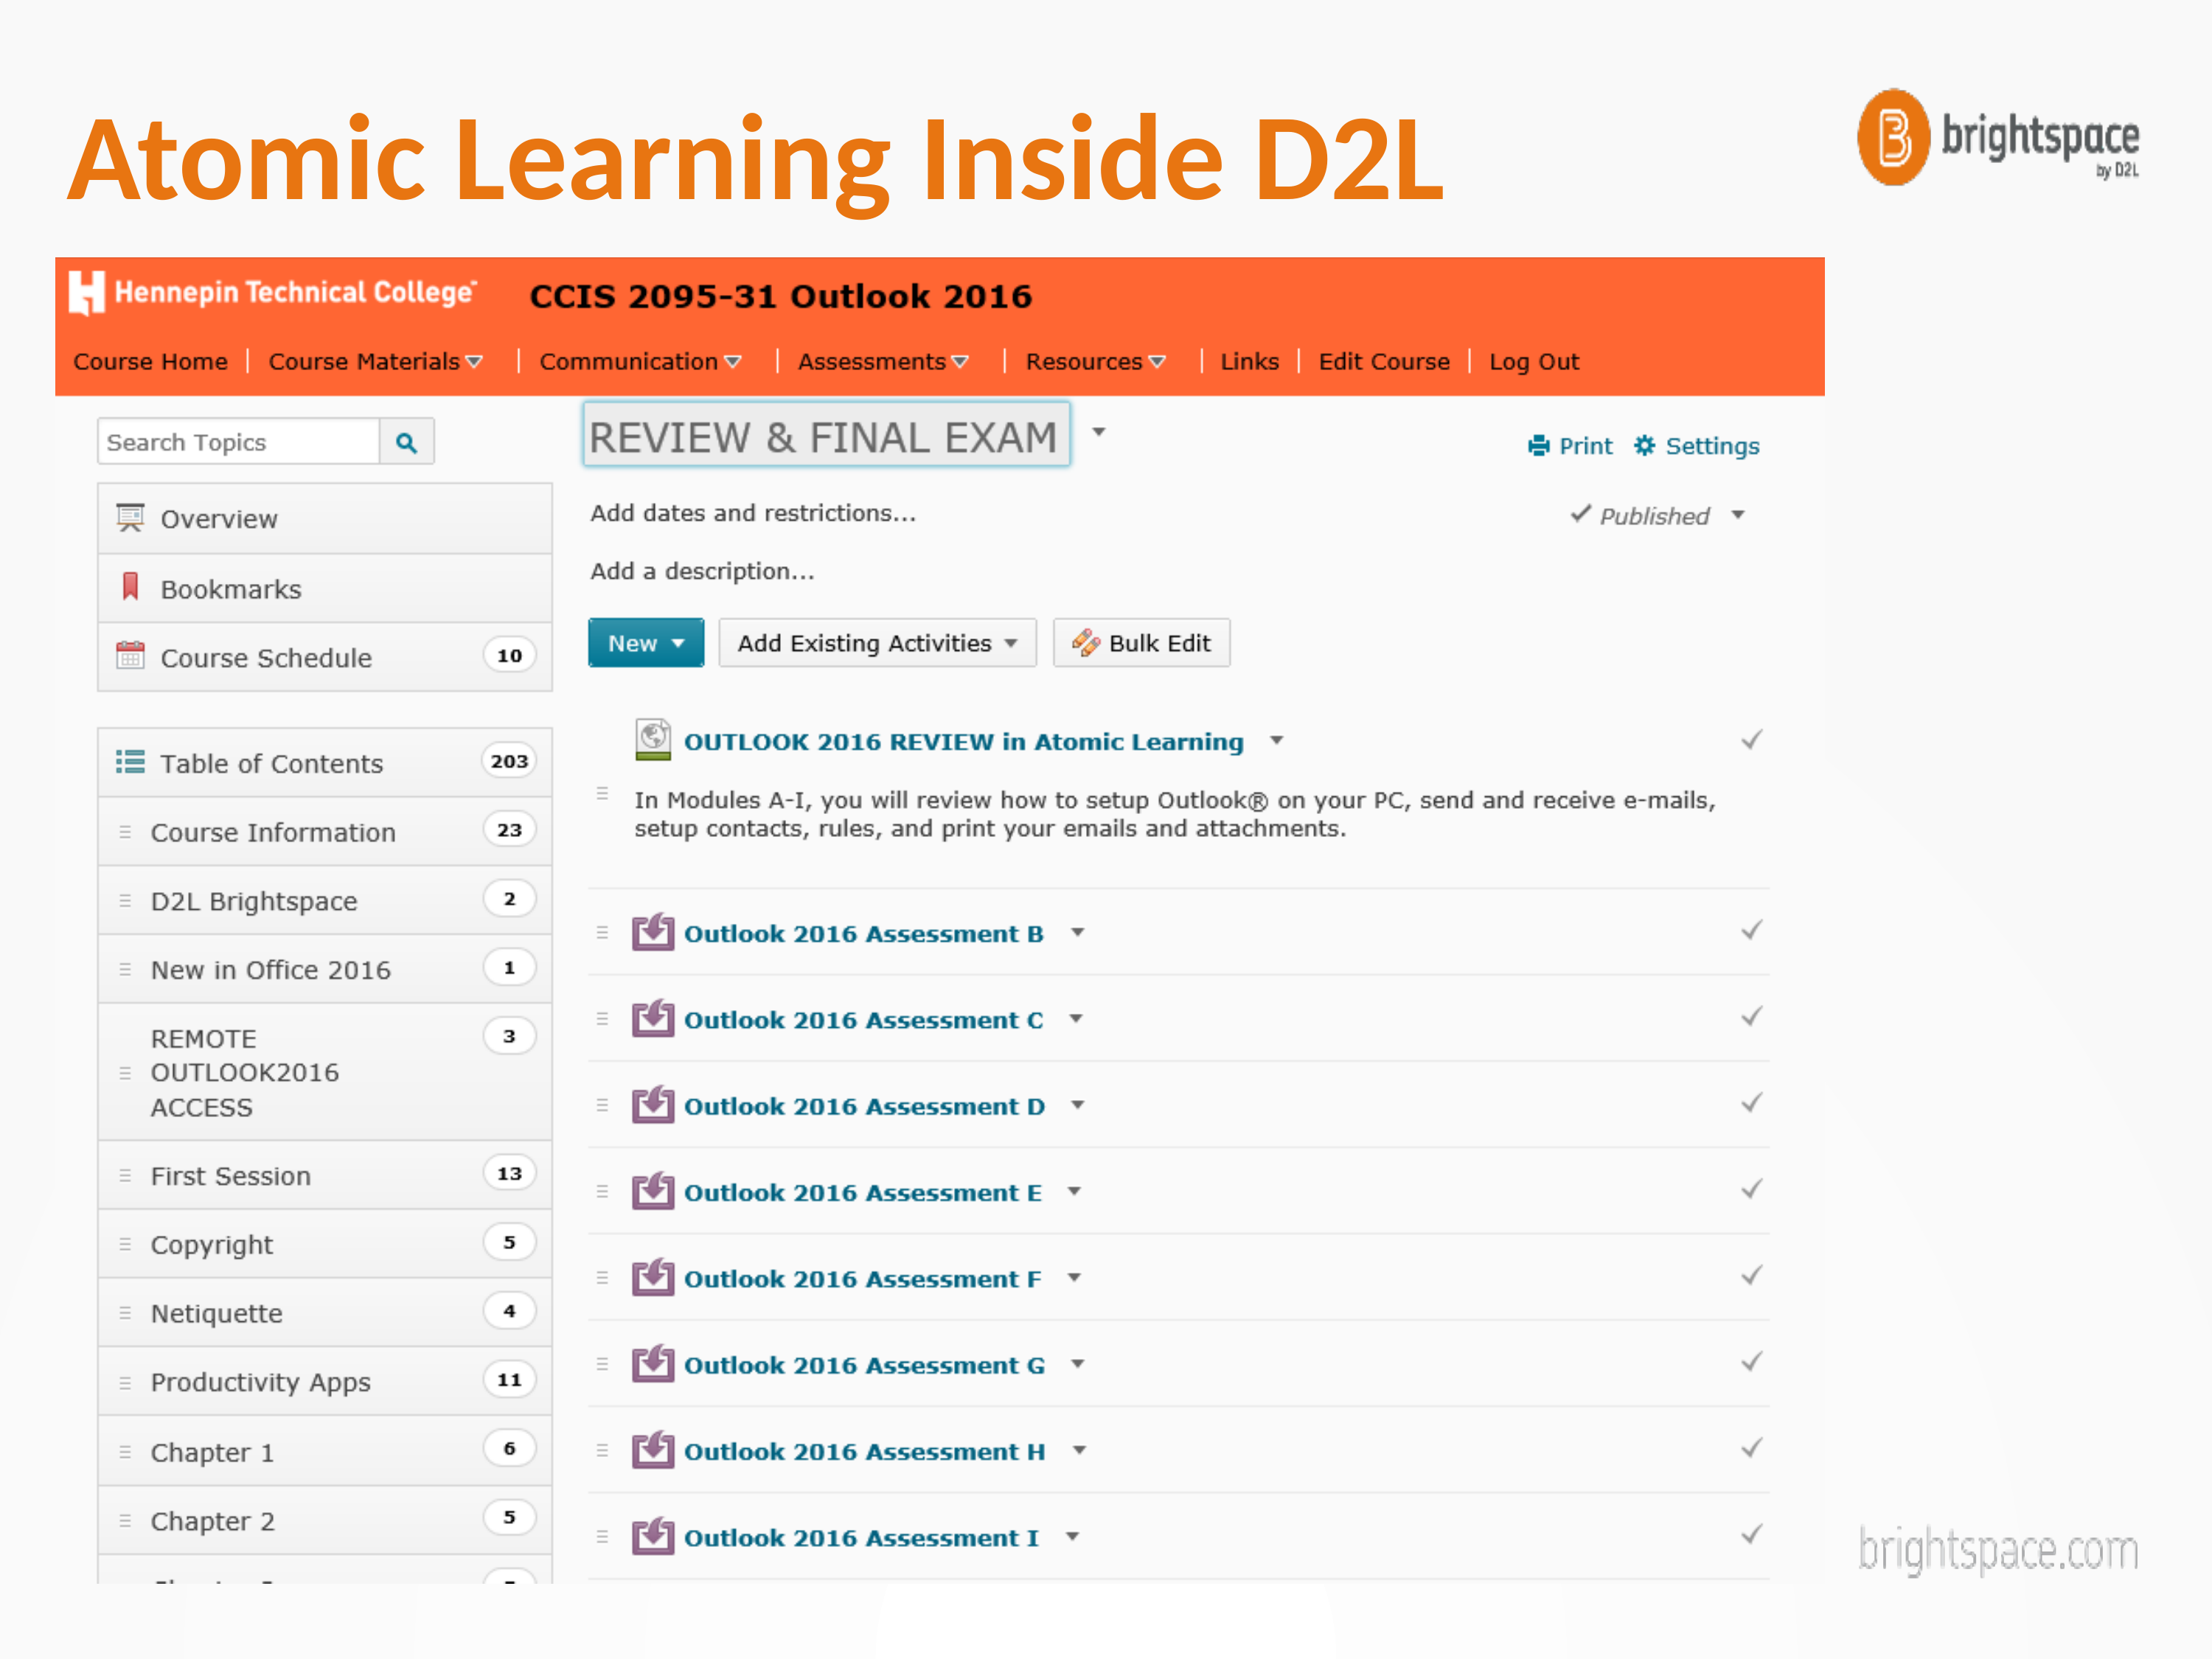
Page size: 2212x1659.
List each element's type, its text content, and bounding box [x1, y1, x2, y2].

picture [55, 257, 1825, 1584]
picture [1843, 0, 2212, 1659]
title Atomic Learning Inside D2L [66, 76, 1576, 255]
